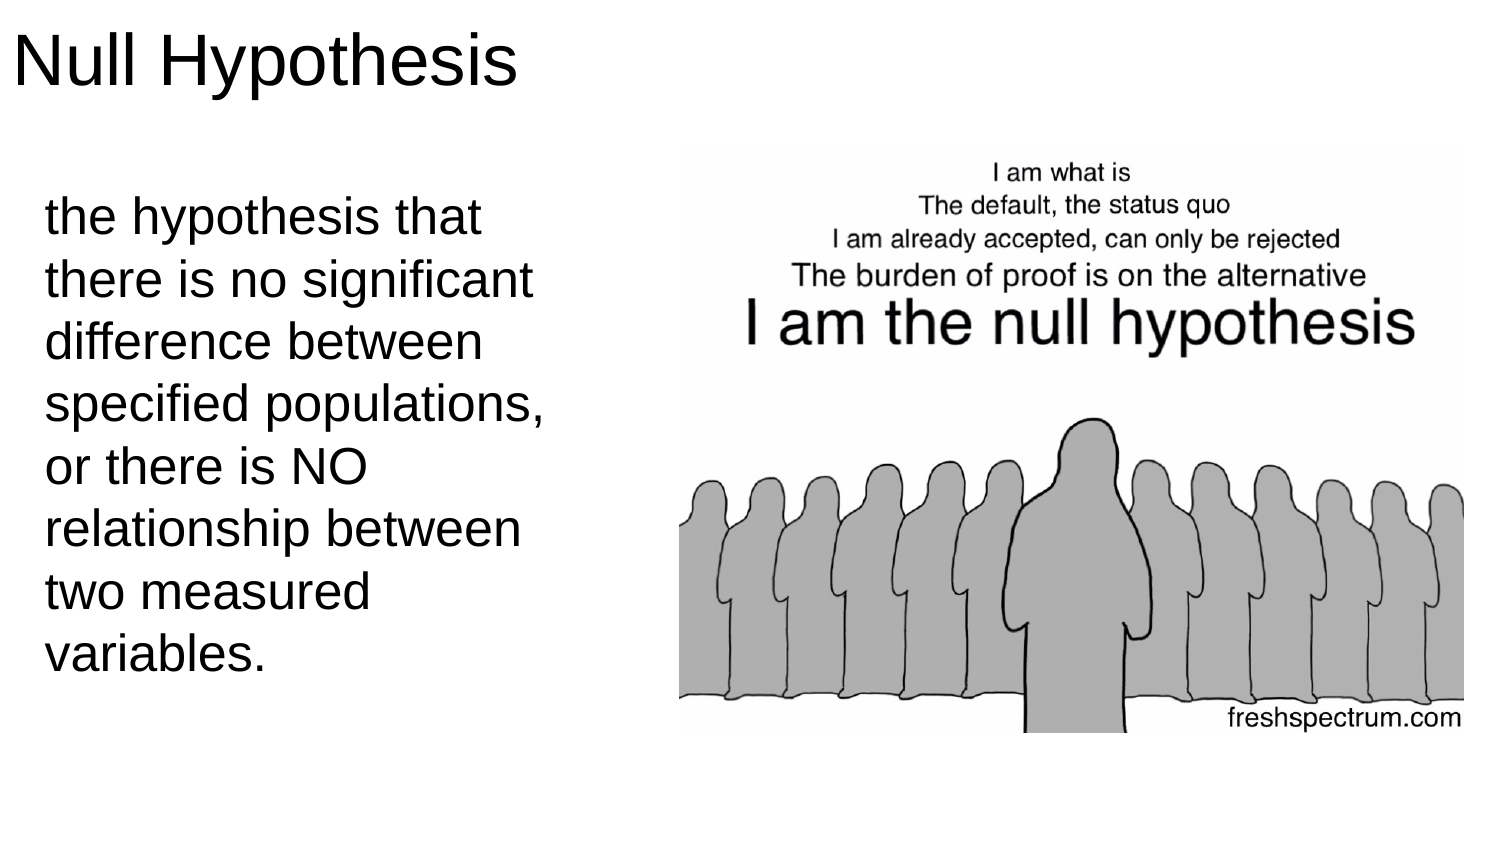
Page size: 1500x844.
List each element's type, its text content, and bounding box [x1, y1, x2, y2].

list the hypothesis that there is no significant difference between specified populations, or there is NO relationship between two measured variables. [32, 170, 609, 687]
title Null Hypothesis [0, 0, 1410, 102]
picture [678, 143, 1465, 733]
